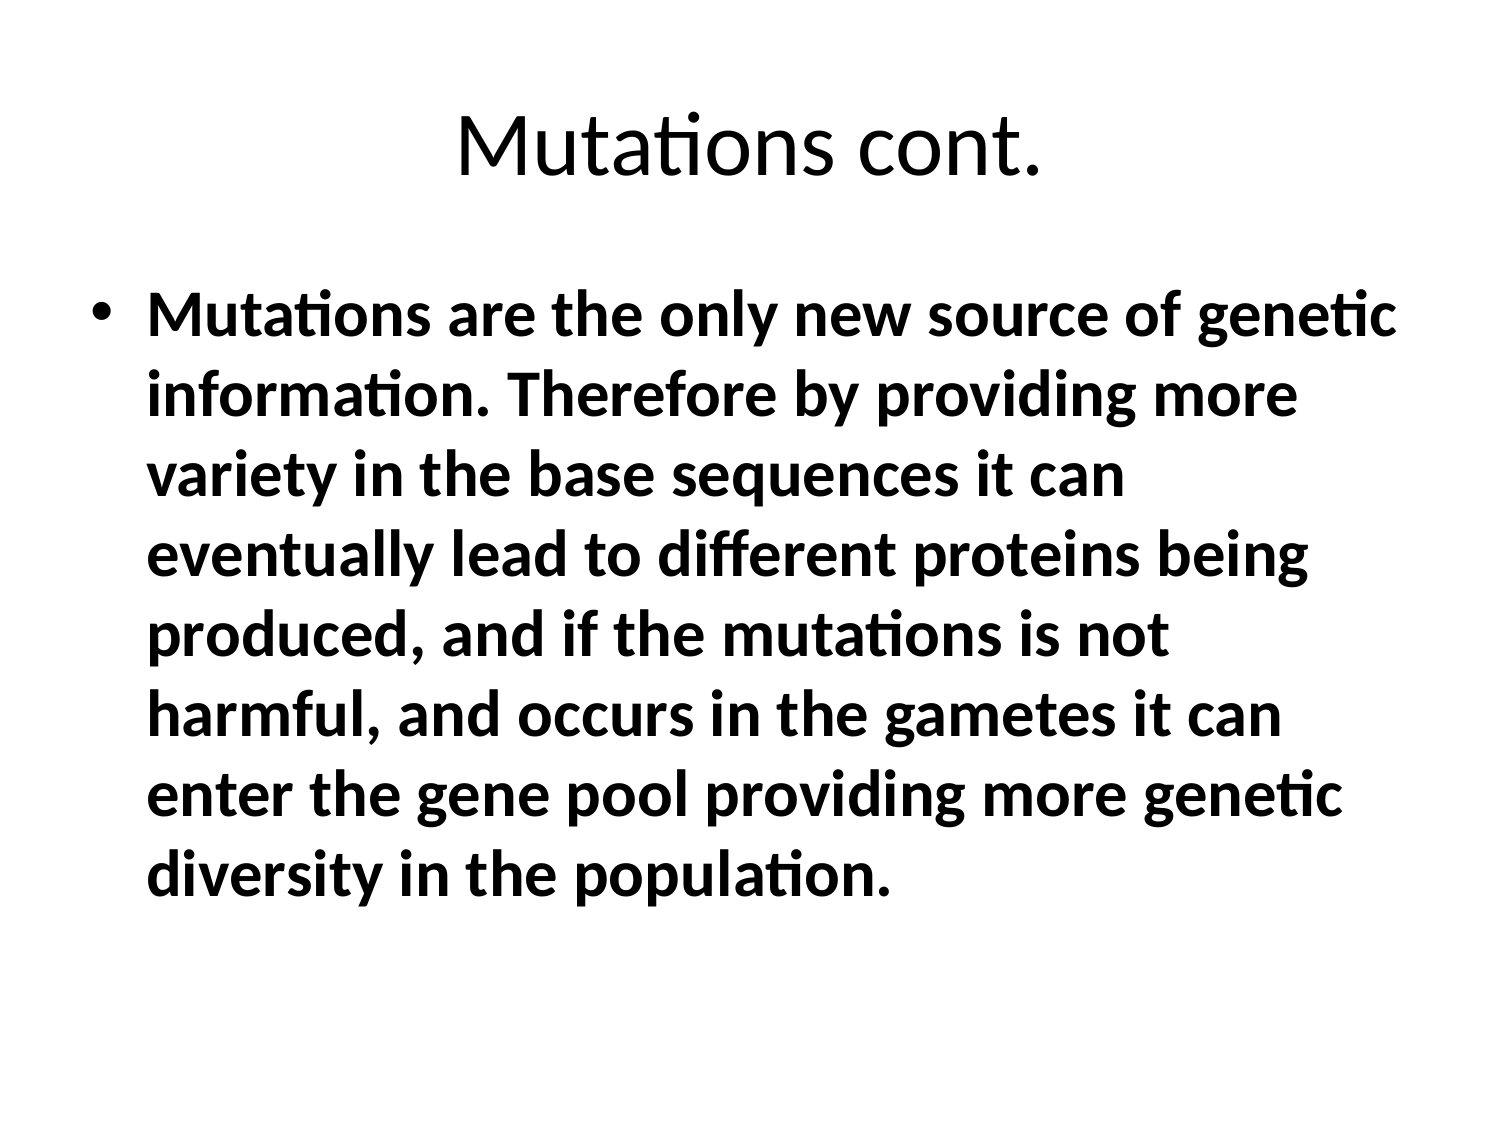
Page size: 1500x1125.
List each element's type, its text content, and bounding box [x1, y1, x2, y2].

title Mutations cont. [75, 45, 1425, 233]
list Mutations are the only new source of genetic information. Therefore by providing more variety in the base sequences it can eventually lead to different proteins being produced, and if the mutations is not harmful, and occurs in the gametes it can enter the gene pool providing more genetic diversity in the population. [75, 262, 1425, 1005]
